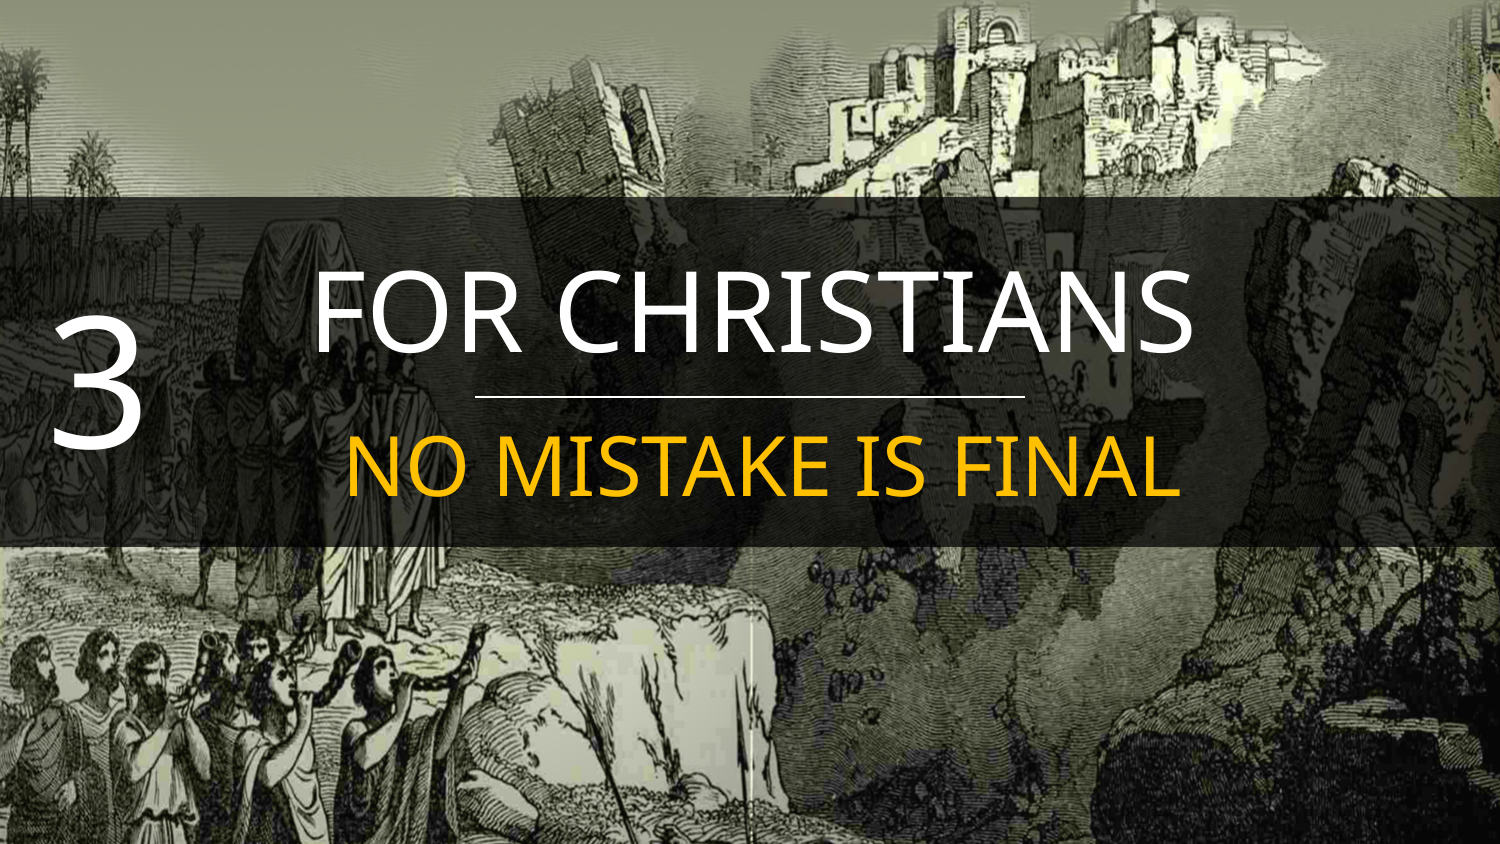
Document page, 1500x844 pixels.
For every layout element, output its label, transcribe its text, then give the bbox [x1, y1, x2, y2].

text_box [0, 195, 1500, 549]
text_box NO MISTAKE IS FINAL [274, 405, 1250, 521]
text_box FOR CHRISTIANS [109, 232, 1397, 383]
picture [0, 0, 1500, 195]
text_box 3 [31, 257, 194, 493]
picture [0, 549, 1500, 844]
